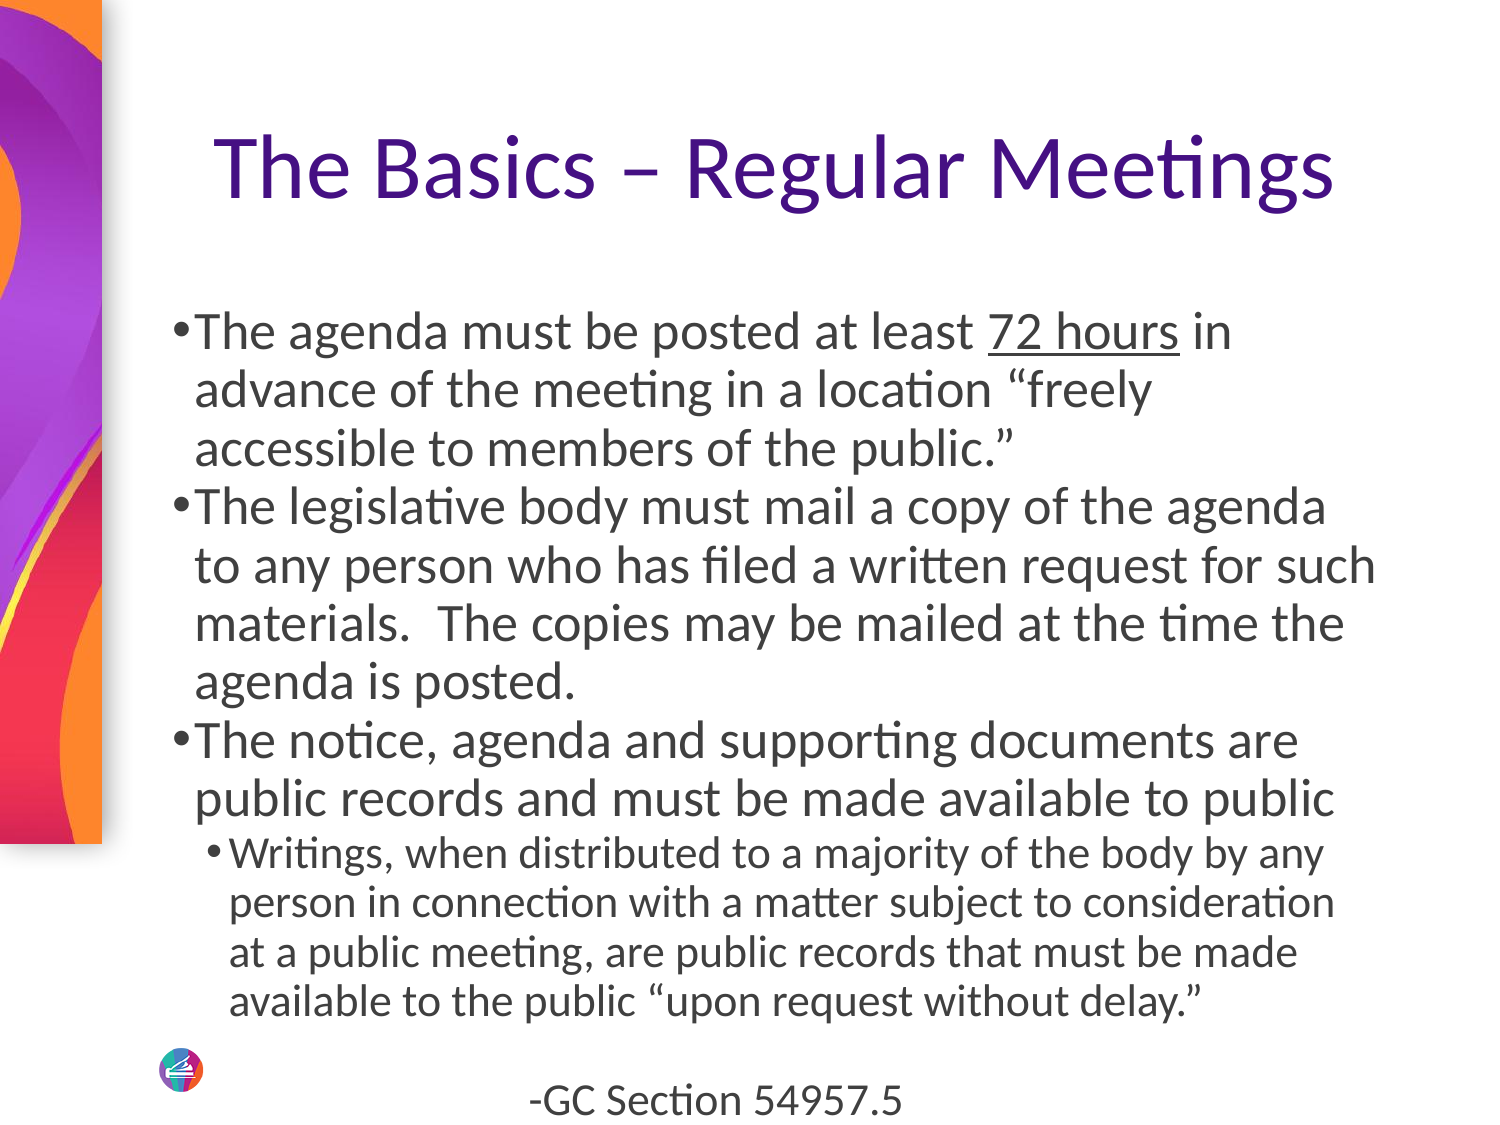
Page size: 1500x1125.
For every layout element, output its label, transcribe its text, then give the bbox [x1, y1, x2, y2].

title The Basics – Regular Meetings [157, 59, 1394, 278]
list The agenda must be posted at least 72 hours in advance of the meeting in a location “freely accessible to members of the public.” The legislative body must mail a copy of the agenda to any person who has filed a written request for such materials. The copies may be mailed at the time the agenda is posted. The notice, agenda and supporting documents are public records and must be made available to public Writings, when distributed to a majority of the body by any person in connection with a matter subject to consideration at a public meeting, are public records that must be made available to the public “upon request without delay.” -GC Section 54957.5 [157, 294, 1395, 1020]
picture [0, 0, 102, 844]
picture [157, 1046, 204, 1093]
